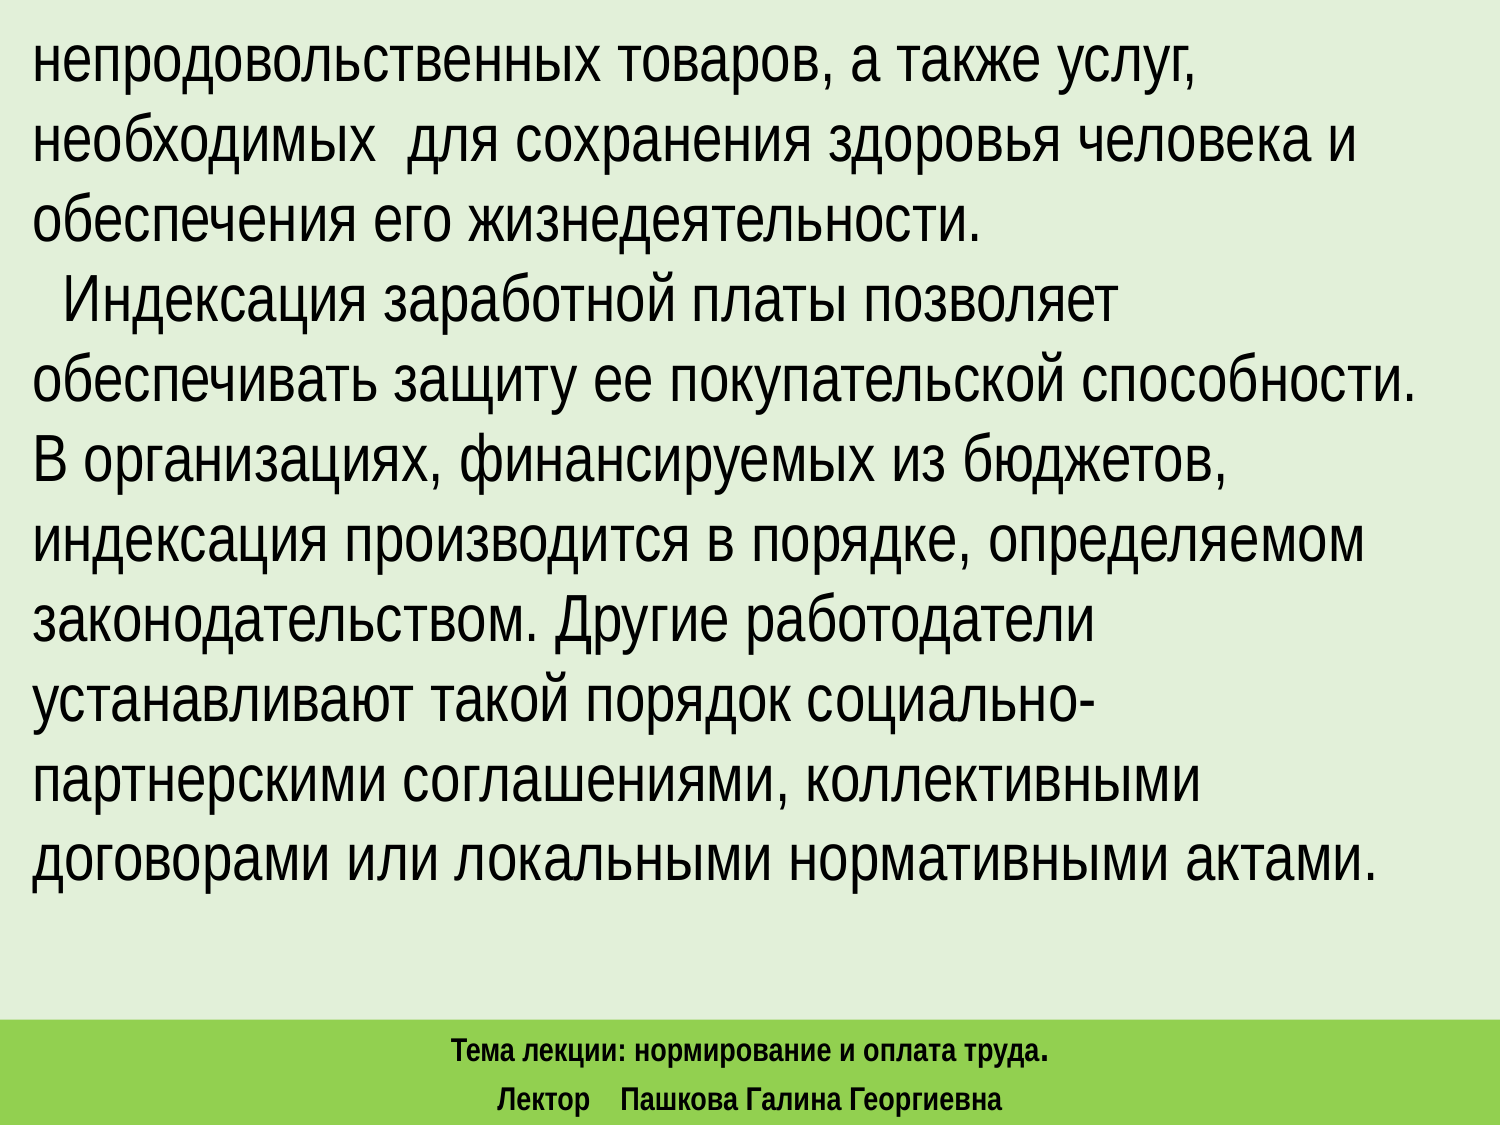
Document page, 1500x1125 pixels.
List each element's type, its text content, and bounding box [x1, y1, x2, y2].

text_box непродовольственных товаров, а также услуг, необходимых для сохранения здоровья человека и обеспечения его жизнедеятельности. Индексация заработной платы позволяет обеспечивать защиту ее покупательской способности. В организациях, финансируемых из бюджетов, индексация производится в порядке, определяемом законодательством. Другие работодатели устанавливают такой порядок социально-партнерскими соглашениями, коллективными договорами или локальными нормативными актами. [17, 7, 1465, 902]
list Тема лекции: нормирование и оплата труда. Лектор Пашкова Галина Георгиевна [0, 1019, 1500, 1125]
